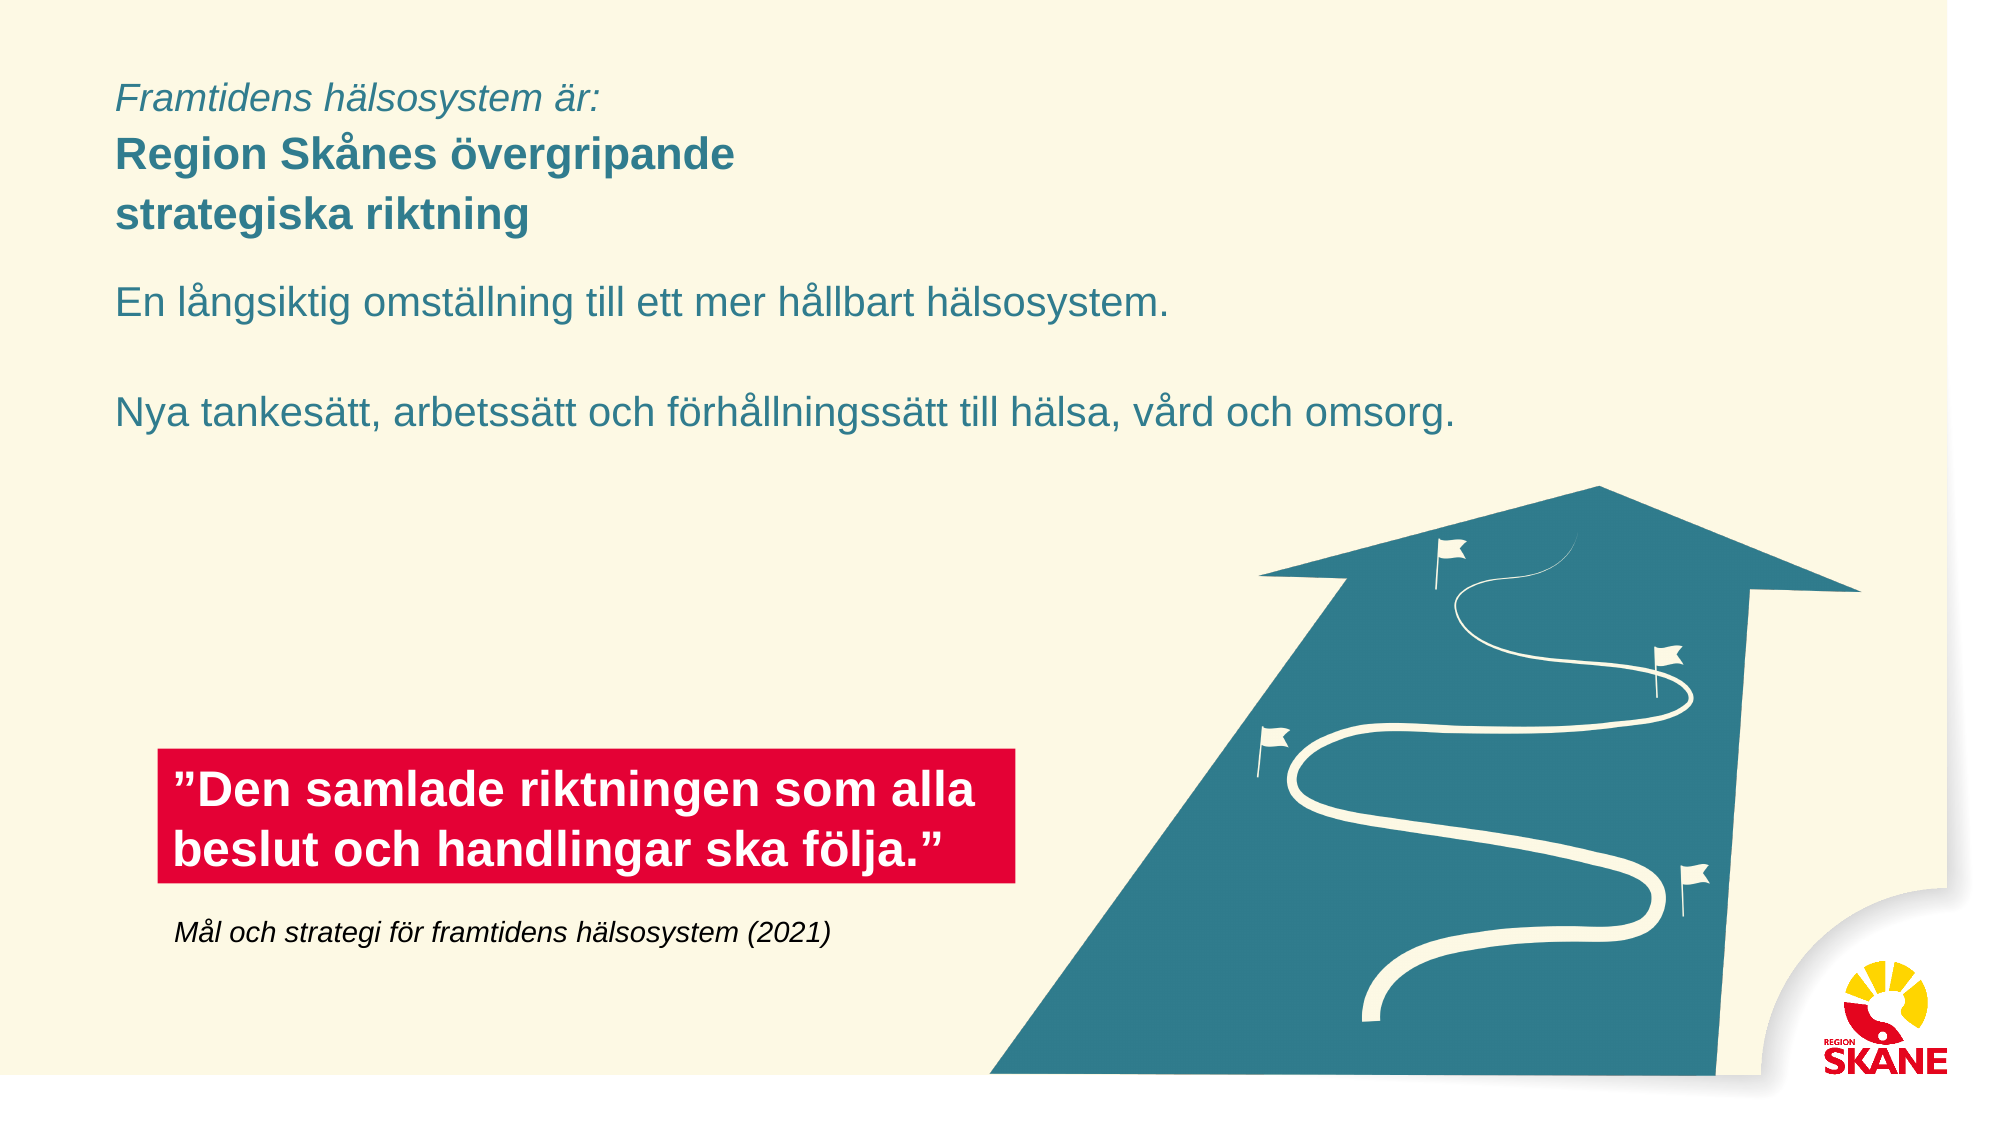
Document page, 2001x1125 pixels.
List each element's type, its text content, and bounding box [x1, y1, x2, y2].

title Framtidens hälsosystem är: Region Skånes övergripande strategiska riktning [99, 59, 1900, 247]
text_box ”Den samlade riktningen som alla beslut och handlingar ska följa.” [157, 748, 959, 884]
picture [0, 0, 2001, 1125]
list En långsiktig omställning till ett mer hållbart hälsosystem. Nya tankesätt, arbetssätt och förhållningssätt till hälsa, vård och omsorg. [99, 262, 1900, 1005]
text_box Mål och strategi för framtidens hälsosystem (2021) [159, 906, 919, 956]
